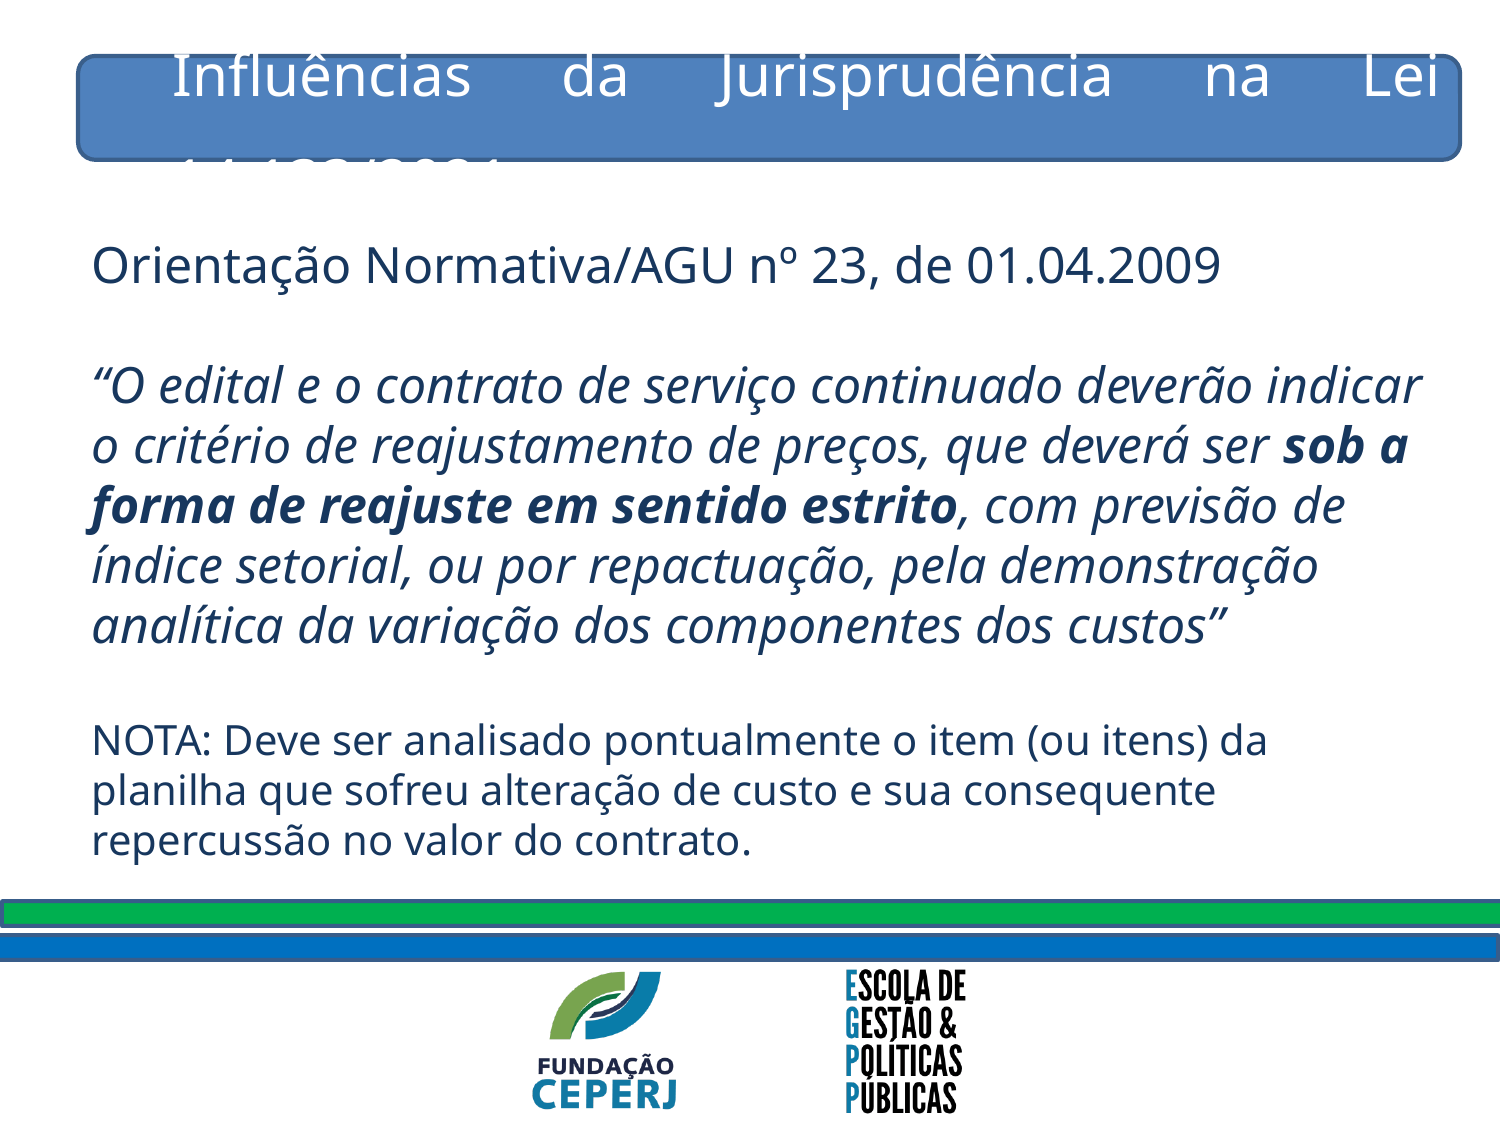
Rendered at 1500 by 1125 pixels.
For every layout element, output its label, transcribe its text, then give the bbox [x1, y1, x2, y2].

picture [513, 964, 703, 1117]
text_box Orientação Normativa/AGU nº 23, de 01.04.2009 “O edital e o contrato de serviço continuado deverão indicar o critério de reajustamento de preços, que deverá ser sob a forma de reajuste em sentido estrito, com previsão de índice setorial, ou por repactuação, pela demonstração analítica da variação dos componentes dos custos” NOTA: Deve ser analisado pontualmente o item (ou itens) da planilha que sofreu alteração de custo e sua consequente repercussão no valor do contrato. [77, 226, 1448, 872]
picture [0, 933, 1500, 1119]
picture [0, 899, 1500, 928]
text_box Influências da Jurisprudência na Lei 14.133/2021 [75, 53, 1463, 162]
